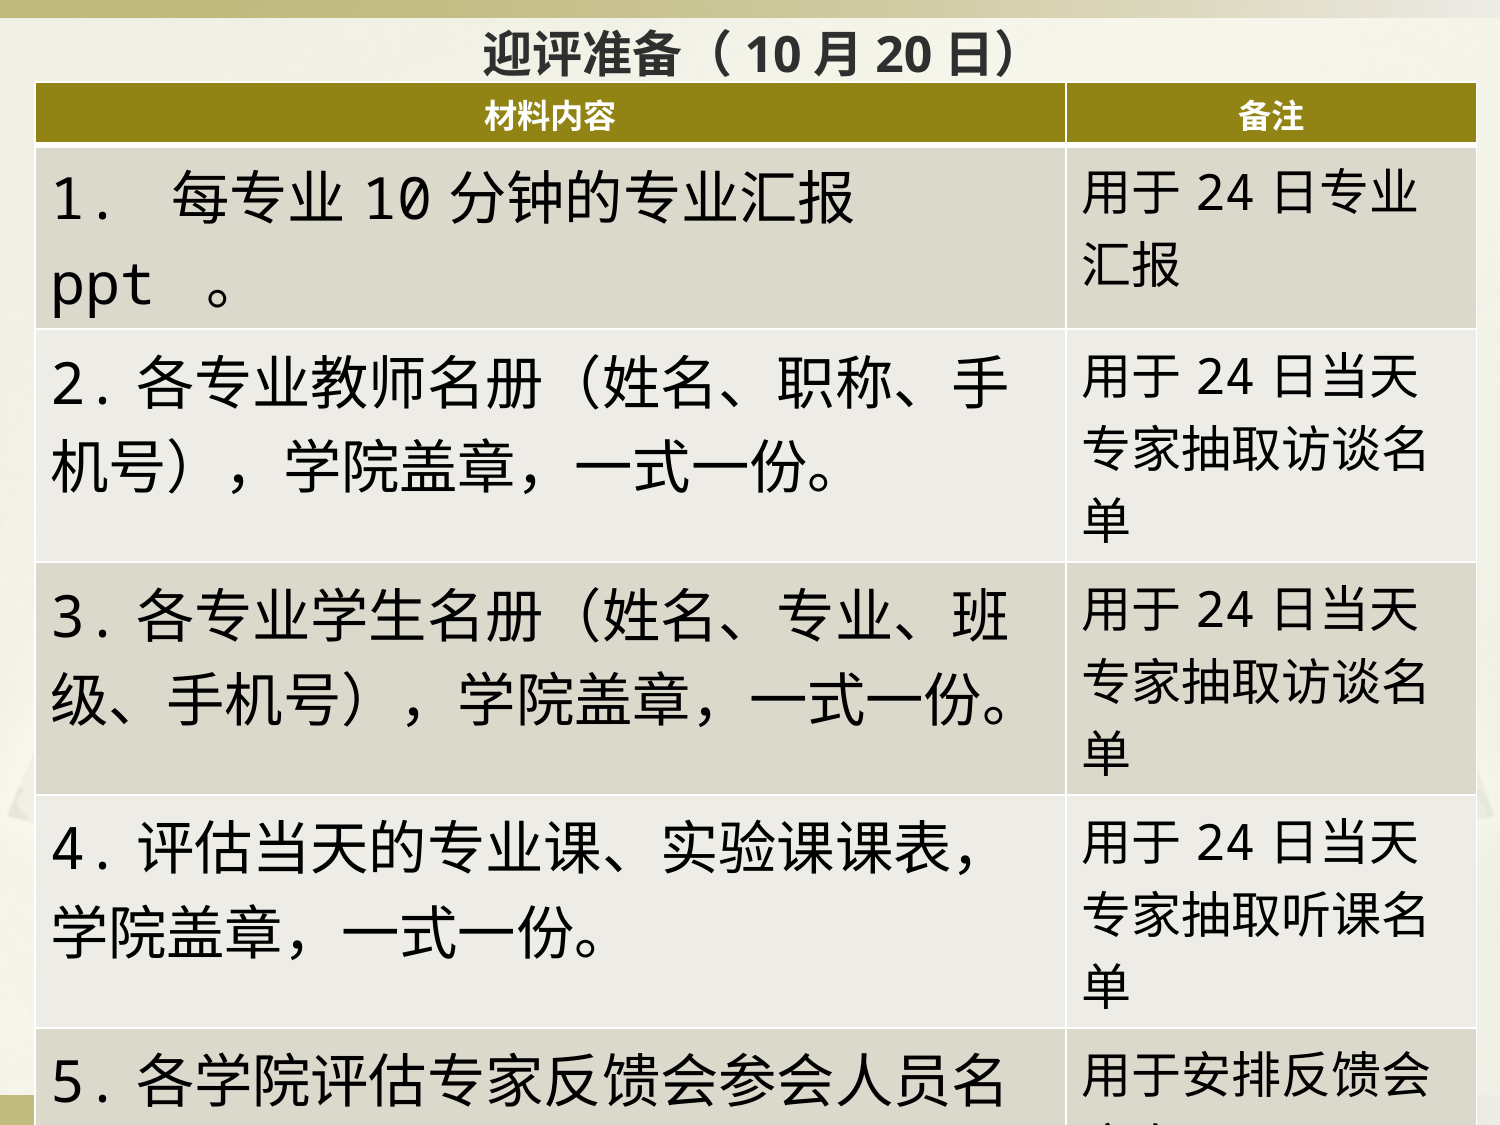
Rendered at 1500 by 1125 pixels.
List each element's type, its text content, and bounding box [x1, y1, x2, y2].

table_cell 1. 每专业10分钟的专业汇报ppt 。 [36, 148, 1065, 328]
table_cell 用于24日当天专家抽取访谈名单 [1067, 563, 1476, 794]
table_cell 4.评估当天的专业课、实验课课表，学院盖章，一式一份。 [36, 796, 1065, 1027]
table_cell 用于24日当天专家抽取访谈名单 [1067, 330, 1476, 561]
title 迎评准备（10月20日） [88, 23, 1439, 81]
table_cell 用于24日当天专家抽取听课名单 [1067, 796, 1476, 1027]
table_header 备注 [1067, 83, 1476, 142]
table_cell 3.各专业学生名册（姓名、专业、班级、手机号），学院盖章，一式一份。 [36, 563, 1065, 794]
table_cell 用于24日专业汇报 [1067, 148, 1476, 328]
table_cell 用于安排反馈会座次 [1067, 1029, 1476, 1125]
table_header 材料内容 [36, 83, 1065, 142]
table_cell 2.各专业教师名册（姓名、职称、手机号），学院盖章，一式一份。 [36, 330, 1065, 561]
table_cell 5.各学院评估专家反馈会参会人员名单，学院盖章，一式一份。 [36, 1029, 1065, 1125]
